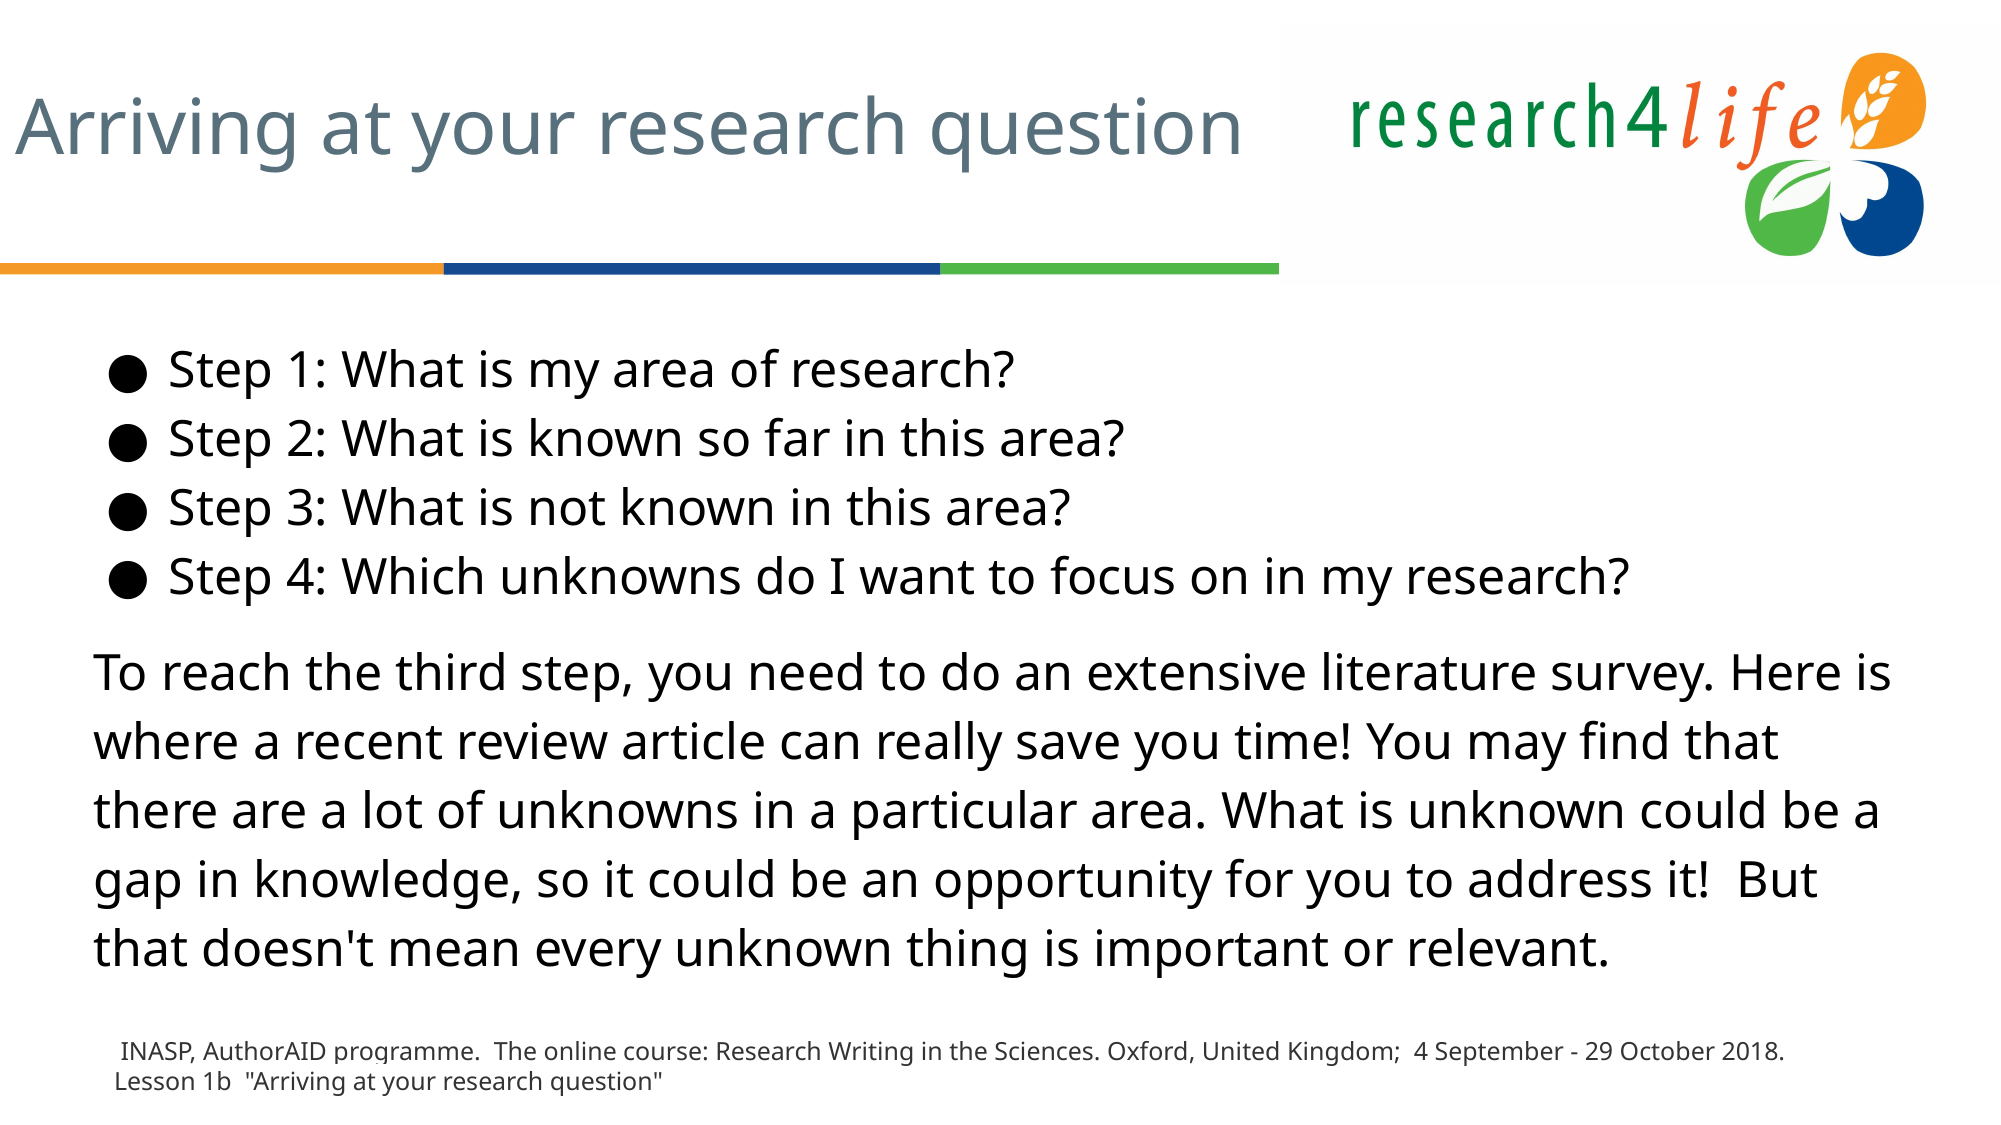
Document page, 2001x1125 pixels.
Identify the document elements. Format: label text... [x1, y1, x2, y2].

picture [1279, 22, 2000, 285]
text_box INASP, AuthorAID programme. The online course: Research Writing in the Sciences. Oxford, United Kingdom; 4 September - 29 October 2018. Lesson 1b "Arriving at your research question" [99, 1020, 1820, 1111]
title Arriving at your research question [0, 80, 1318, 241]
text_box Step 1: What is my area of research? Step 2: What is known so far in this area? Step 3: What is not known in this area? Step 4: Which unknowns do I want to focus on in my research? To reach the third step, you need to do an extensive literature survey. Here is where a recent review article can really save you time! You may find that there are a lot of unknowns in a particular area. What is unknown could be a gap in knowledge, so it could be an opportunity for you to address it! But that doesn't mean every unknown thing is important or relevant. [78, 264, 1922, 985]
